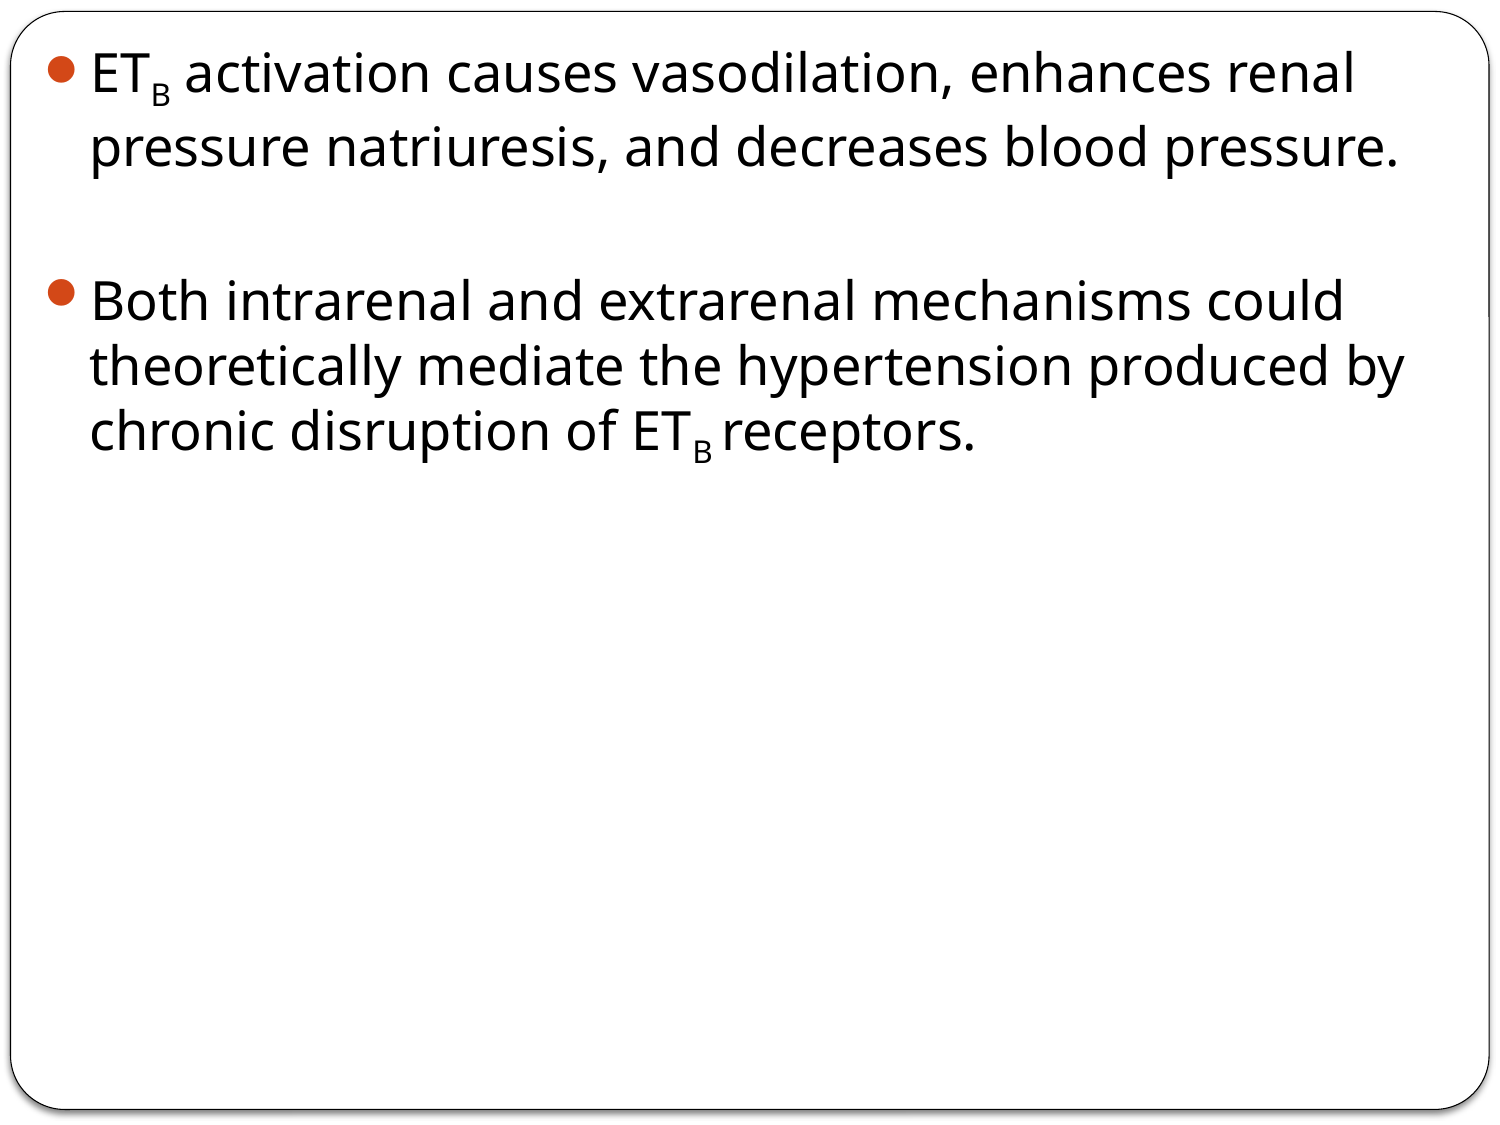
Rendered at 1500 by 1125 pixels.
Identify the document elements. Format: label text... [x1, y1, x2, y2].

list ETB activation causes vasodilation, enhances renal pressure natriuresis, and decreases blood pressure. Both intrarenal and extrarenal mechanisms could theoretically mediate the hypertension produced by chronic disruption of ETB receptors. [29, 30, 1471, 1094]
